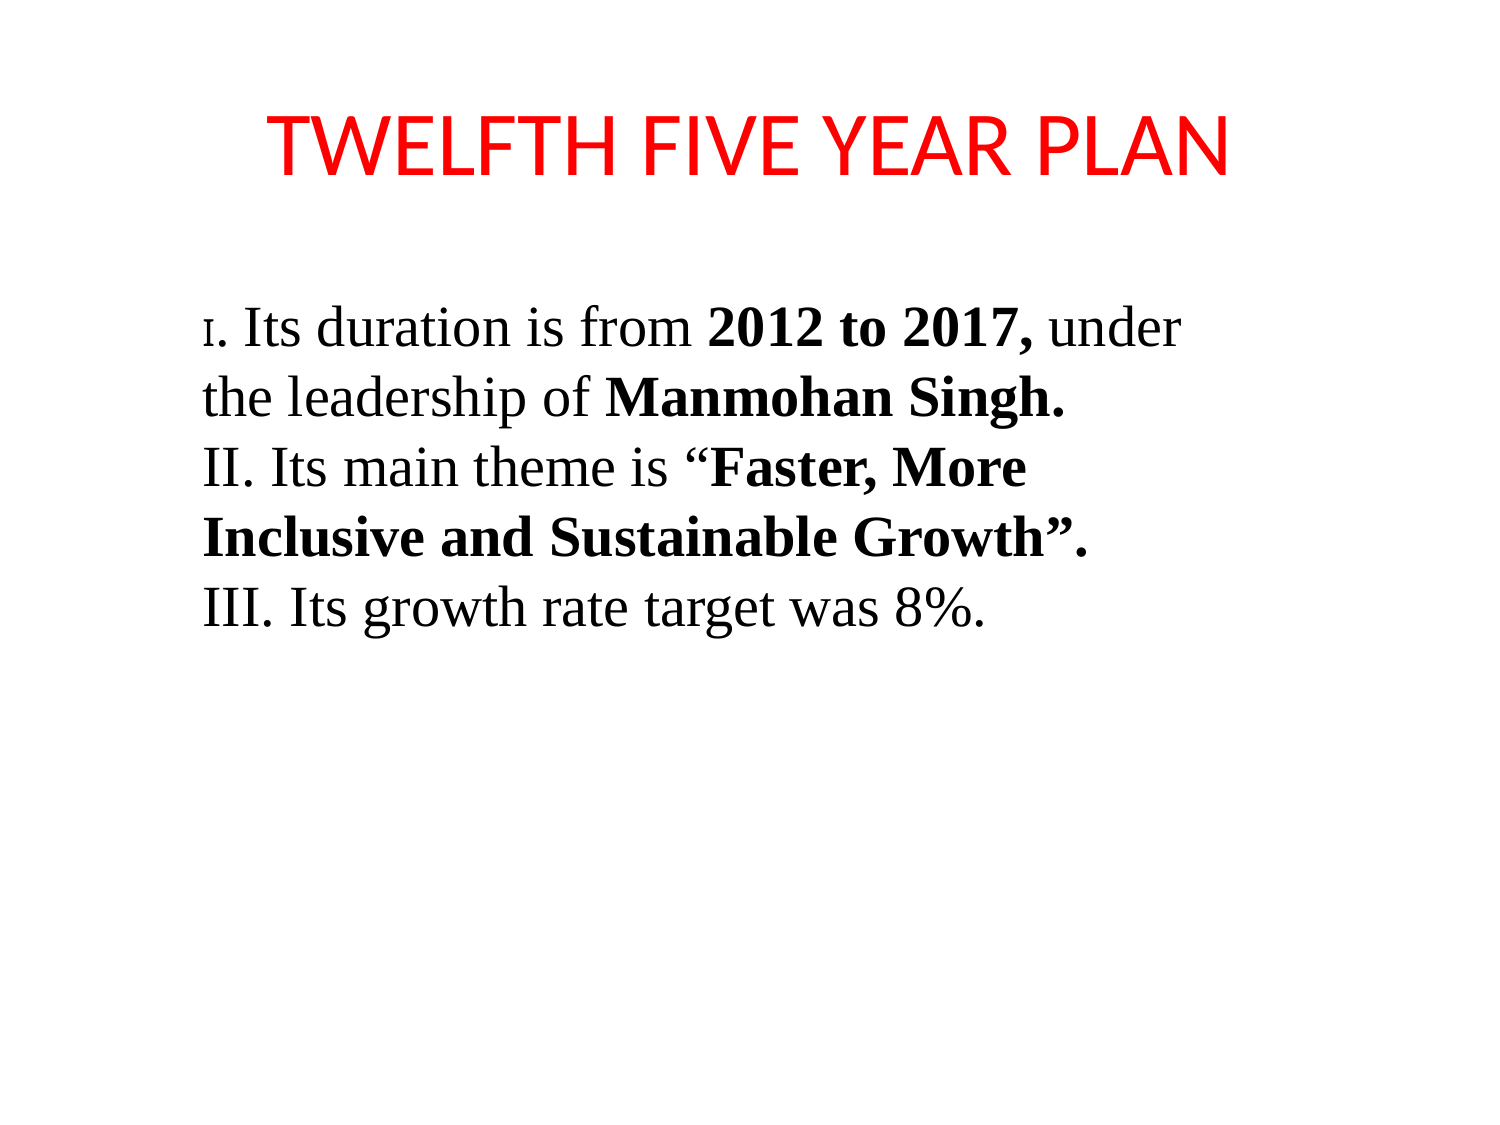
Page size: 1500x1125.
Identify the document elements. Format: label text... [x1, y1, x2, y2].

title TWELFTH FIVE YEAR PLAN [75, 45, 1425, 233]
text_box I. Its duration is from 2012 to 2017, under the leadership of Manmohan Singh. II. Its main theme is “Faster, More Inclusive and Sustainable Growth”. III. Its growth rate target was 8%. [187, 281, 1243, 716]
